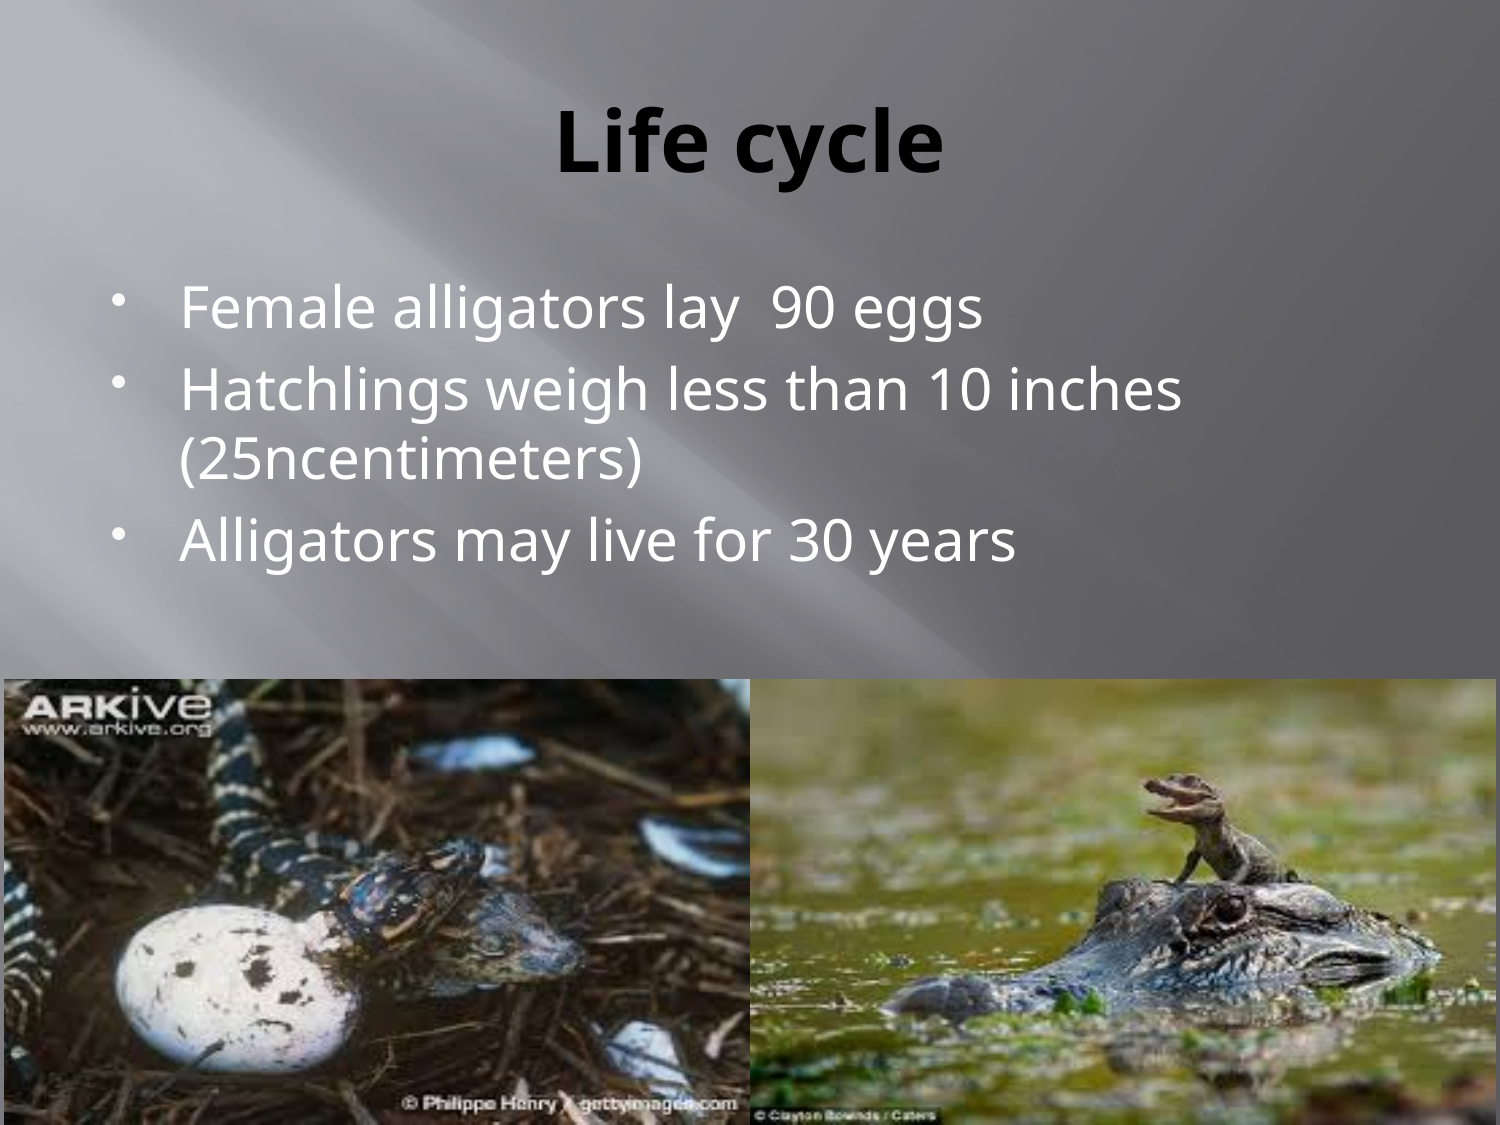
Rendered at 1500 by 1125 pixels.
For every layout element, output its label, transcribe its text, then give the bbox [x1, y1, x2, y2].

list Female alligators lay 90 eggs Hatchlings weigh less than 10 inches (25ncentimeters) Alligators may live for 30 years [75, 262, 1500, 689]
title Life cycle [75, 45, 1425, 233]
picture [3, 679, 1497, 1125]
